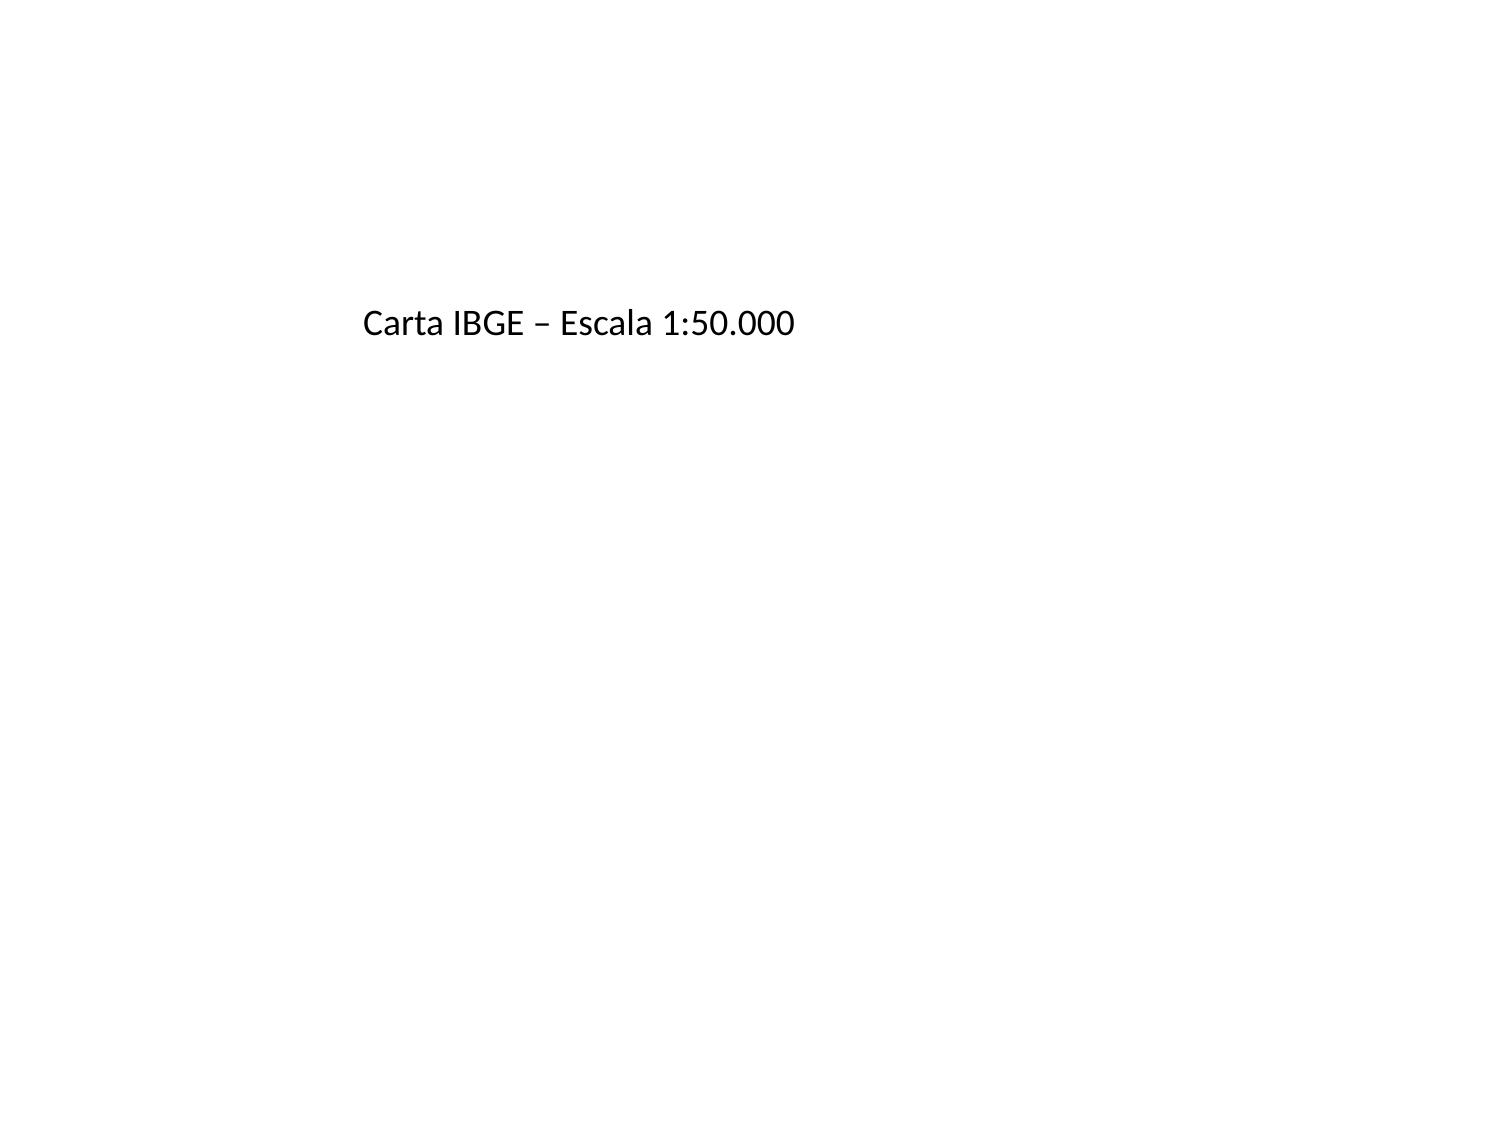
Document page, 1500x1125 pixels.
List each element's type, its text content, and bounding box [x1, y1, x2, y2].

text_box Carta IBGE – Escala 1:50.000 [348, 290, 975, 396]
